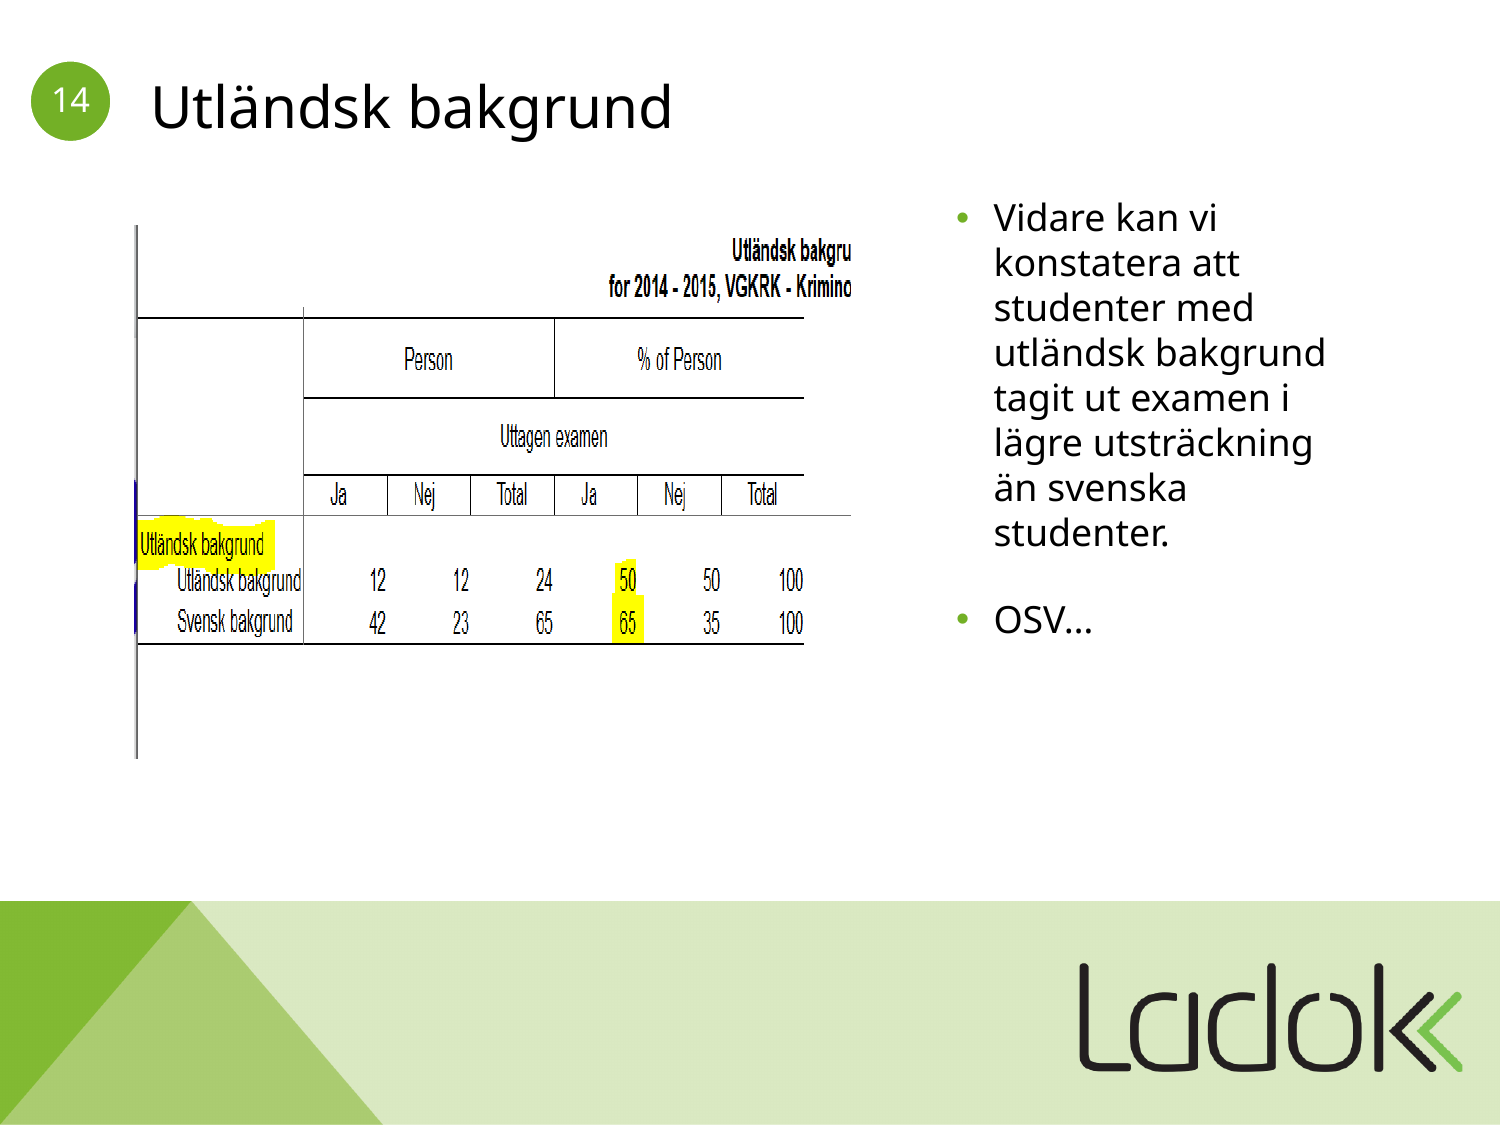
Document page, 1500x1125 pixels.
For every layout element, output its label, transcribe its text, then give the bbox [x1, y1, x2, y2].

list Vidare kan vi konstatera att studenter med utländsk bakgrund tagit ut examen i lägre utsträckning än svenska studenter. OSV… [941, 186, 1375, 780]
title Utländsk bakgrund [135, 60, 1369, 150]
picture [0, 901, 1500, 1125]
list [134, 225, 852, 759]
